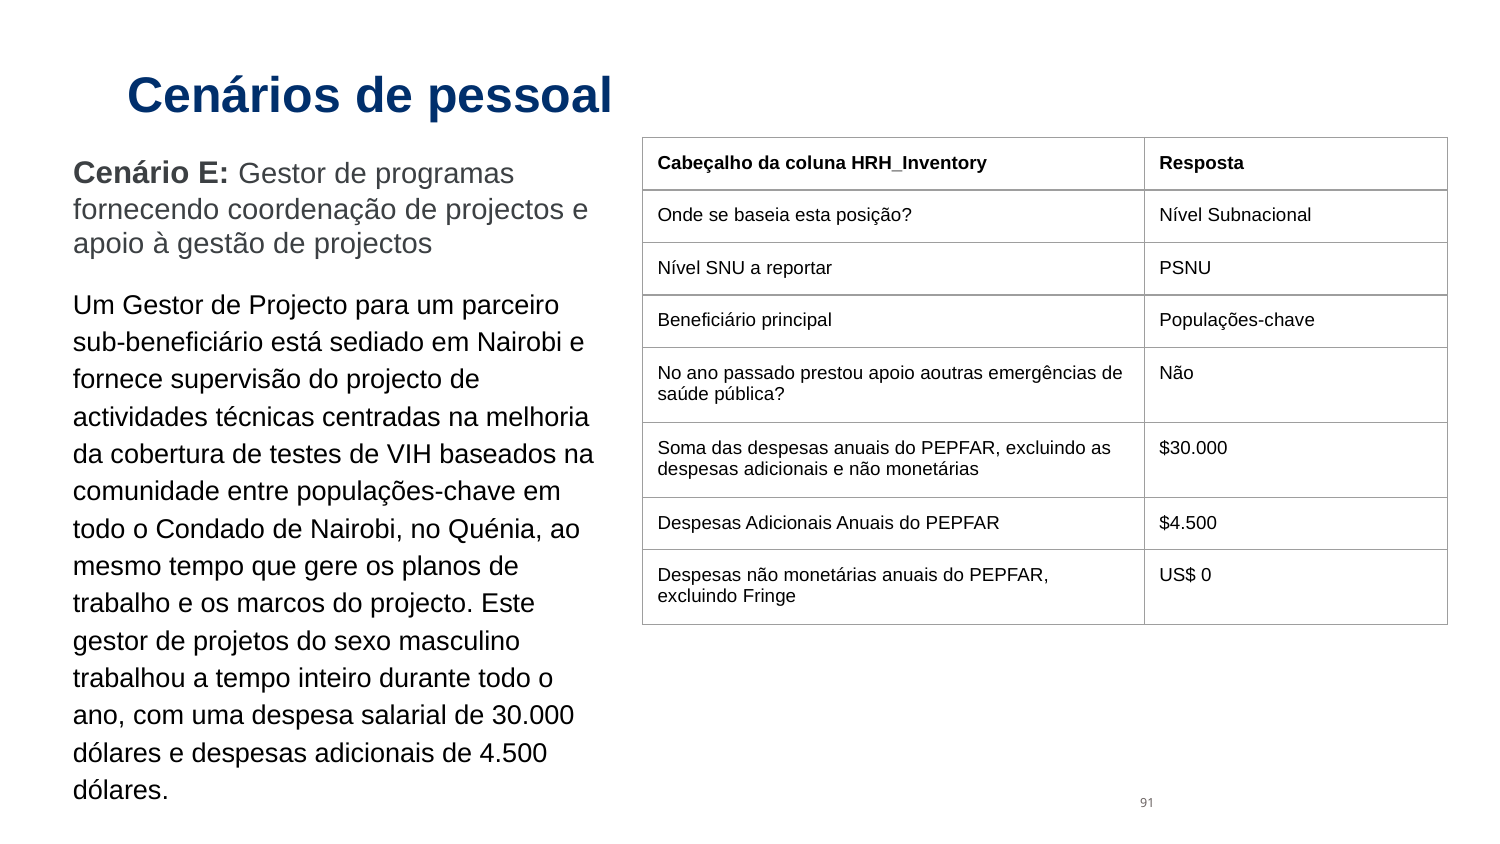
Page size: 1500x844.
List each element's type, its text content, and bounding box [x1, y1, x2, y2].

slide_number 91 [1125, 788, 1475, 819]
text_box Cenário E: Gestor de programas fornecendo coordenação de projectos e apoio à gestão de projectos [58, 137, 642, 275]
table_cell Beneficiário principal [643, 296, 1144, 347]
title Cenários de pessoal [112, 62, 1388, 137]
table_cell PSNU [1145, 243, 1447, 294]
table_cell Nível Subnacional [1145, 191, 1447, 242]
table_cell No ano passado prestou apoio aoutras emergências de saúde pública? [643, 348, 1144, 422]
table_cell $4.500 [1145, 498, 1447, 549]
table_cell Despesas não monetárias anuais do PEPFAR, excluindo Fringe [643, 550, 1144, 624]
table_cell Despesas Adicionais Anuais do PEPFAR [643, 498, 1144, 549]
table_cell Nível SNU a reportar [643, 243, 1144, 294]
table_cell Onde se baseia esta posição? [643, 191, 1144, 242]
table_cell Populações-chave [1145, 296, 1447, 347]
table_header Cabeçalho da coluna HRH_Inventory [643, 138, 1144, 189]
table_cell US$ 0 [1145, 550, 1447, 624]
table_cell $30.000 [1145, 423, 1447, 497]
table_cell Soma das despesas anuais do PEPFAR, excluindo as despesas adicionais e não monetárias [643, 423, 1144, 497]
text_box Um Gestor de Projecto para um parceiro sub-beneficiário está sediado em Nairobi e fornece supervisão do projecto de actividades técnicas centradas na melhoria da cobertura de testes de VIH baseados na comunidade entre populações-chave em todo o Condado de Nairobi, no Quénia, ao mesmo tempo que gere os planos de trabalho e os marcos do projecto. Este gestor de projetos do sexo masculino trabalhou a tempo inteiro durante todo o ano, com uma despesa salarial de 30.000 dólares e despesas adicionais de 4.500 dólares. [57, 267, 616, 820]
table_header Resposta [1145, 138, 1447, 189]
table_cell Não [1145, 348, 1447, 422]
